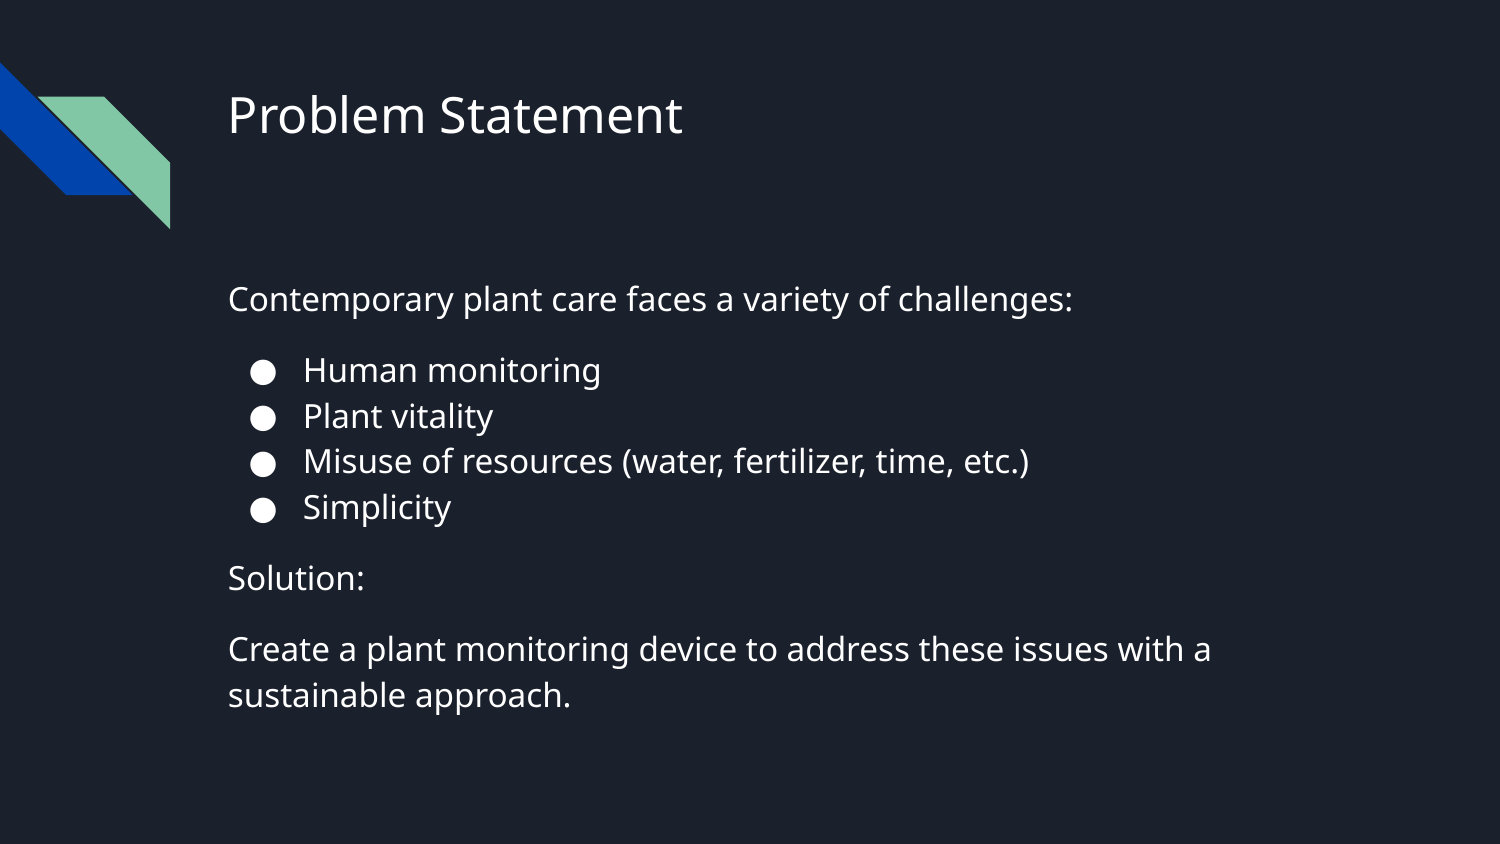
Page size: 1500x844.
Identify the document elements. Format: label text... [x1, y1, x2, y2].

title Problem Statement [212, 64, 1368, 215]
list Contemporary plant care faces a variety of challenges: Human monitoring Plant vitality Misuse of resources (water, fertilizer, time, etc.) Simplicity Solution: Create a plant monitoring device to address these issues with a sustainable approach. [212, 257, 1261, 735]
